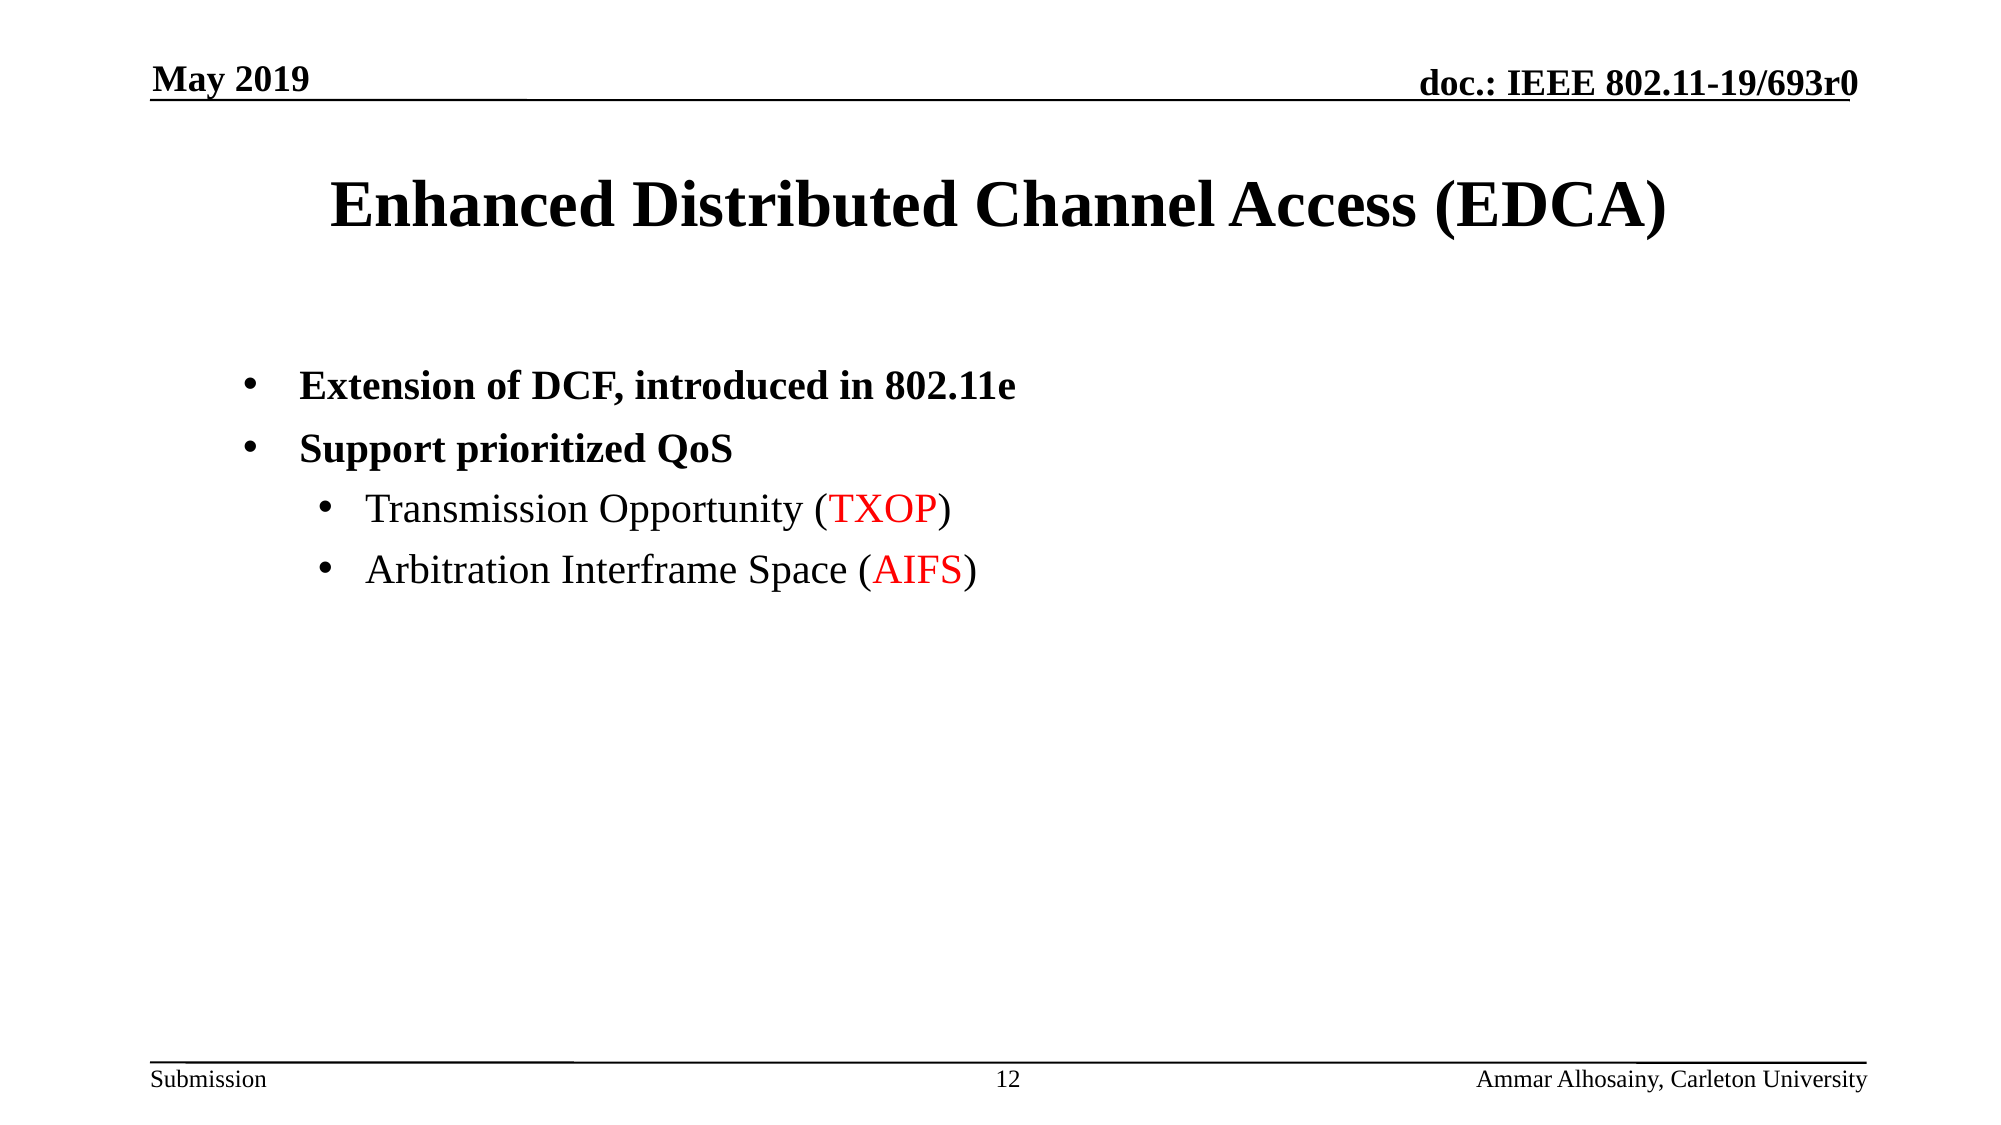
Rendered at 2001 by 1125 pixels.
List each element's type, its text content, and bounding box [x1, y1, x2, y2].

slide_number 12 [950, 1061, 1067, 1123]
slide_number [152, 54, 563, 100]
title Enhanced Distributed Channel Access (EDCA) [149, 112, 1850, 288]
footer Ammar Alhosainy, Carleton University [1171, 1061, 1869, 1093]
list Extension of DCF, introduced in 802.11e Support prioritized QoS Transmission Opportunity (TXOP) Arbitration Interframe Space (AIFS) [227, 287, 1847, 860]
